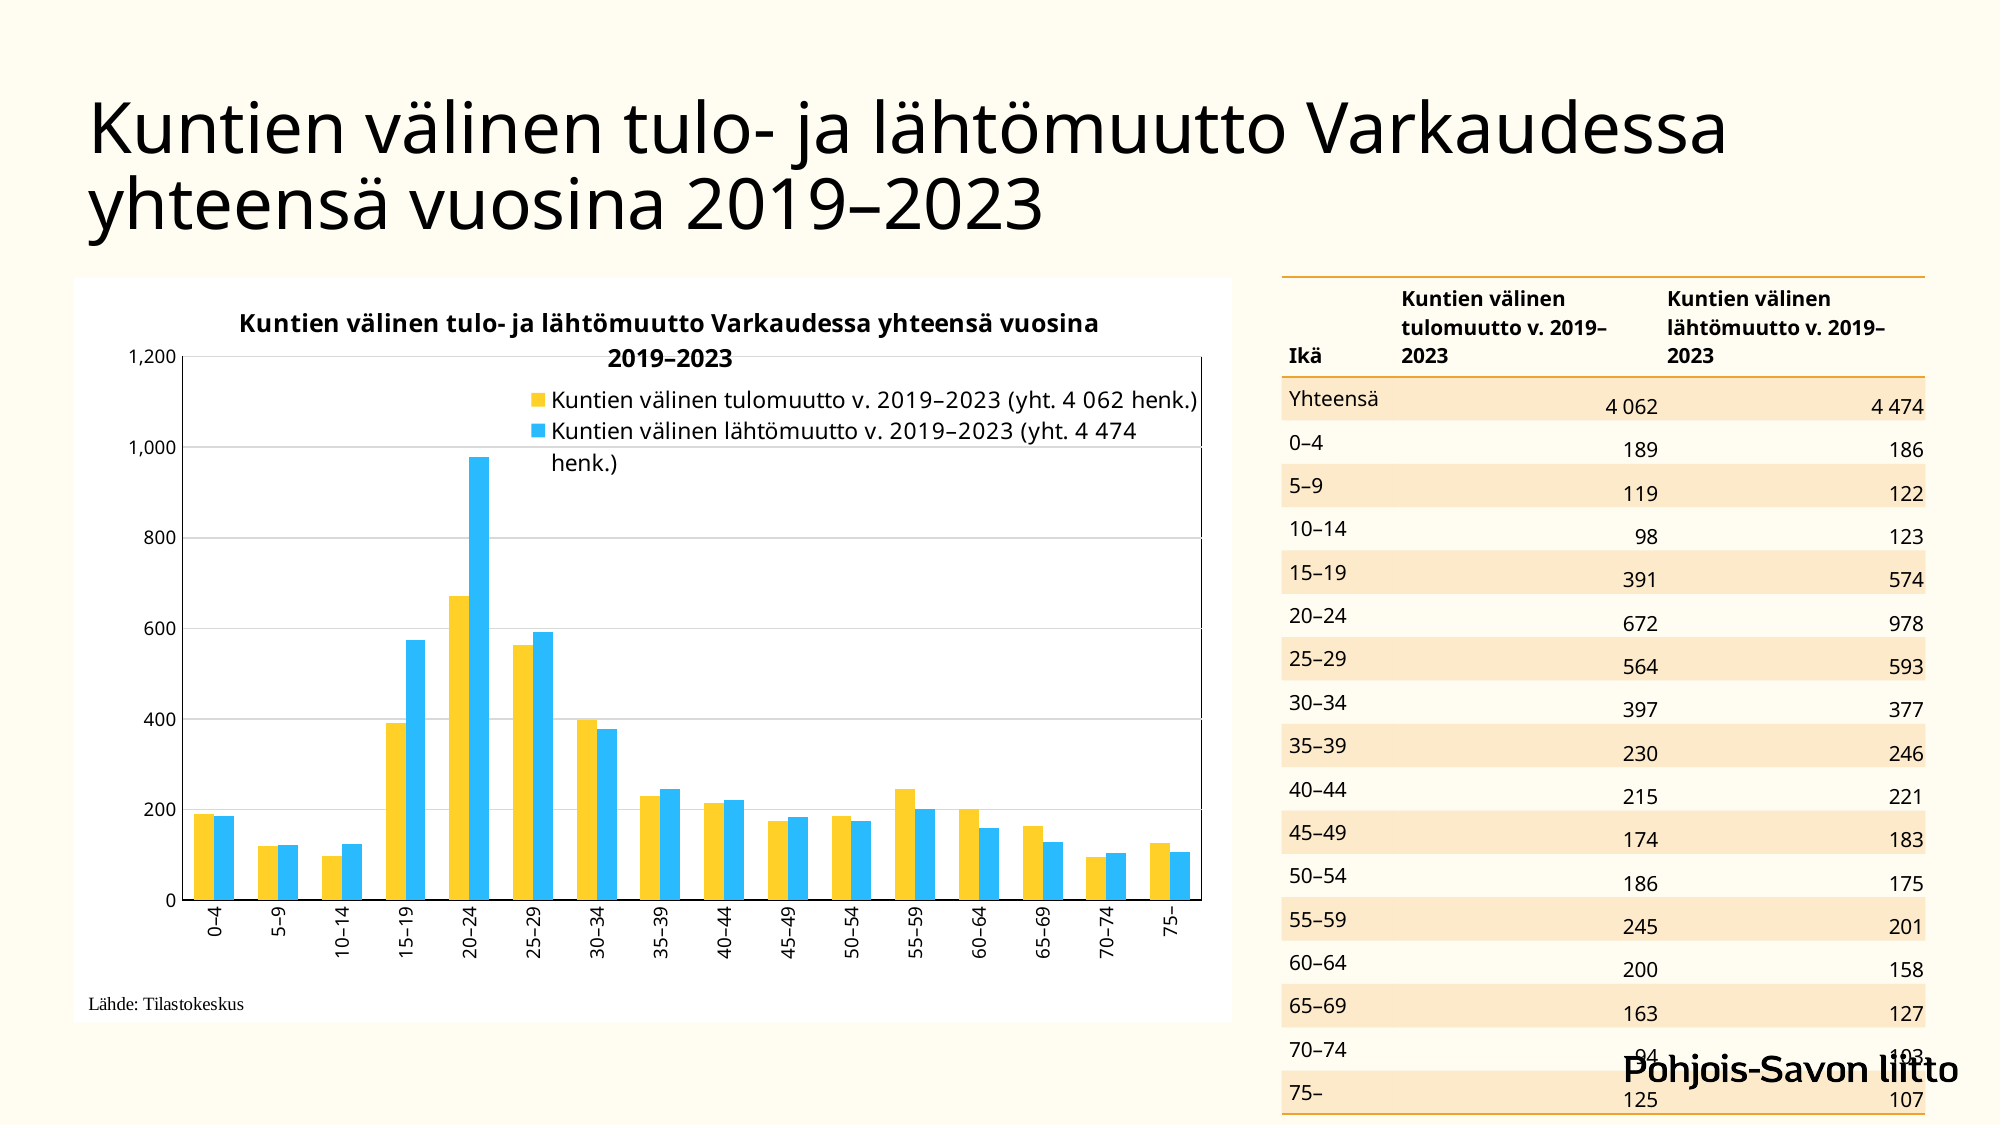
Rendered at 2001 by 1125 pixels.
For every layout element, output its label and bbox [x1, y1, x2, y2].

title [73, 59, 1926, 278]
picture [1600, 1038, 1981, 1106]
table_header [1282, 278, 1925, 376]
table_cell [1282, 378, 1925, 1113]
chart [73, 277, 1233, 1023]
